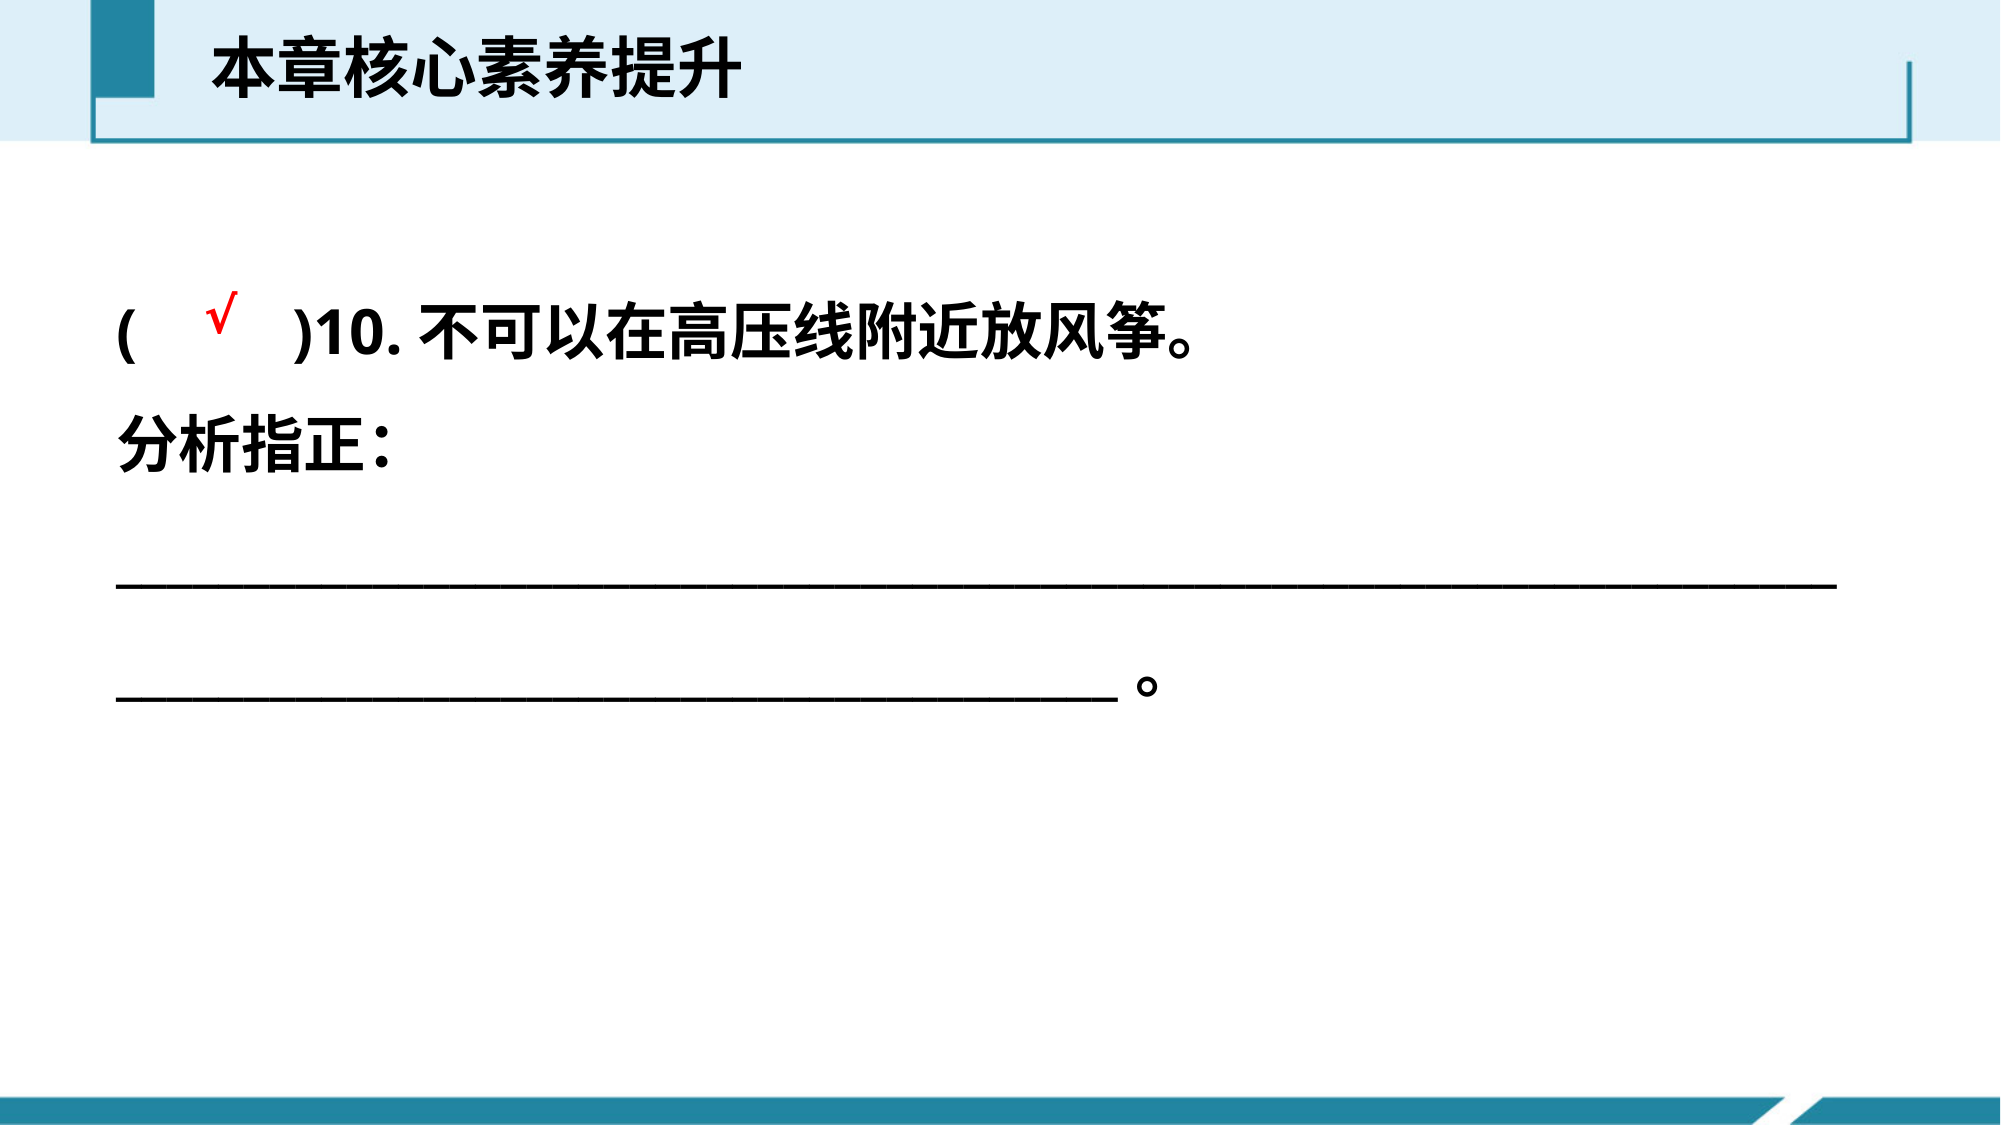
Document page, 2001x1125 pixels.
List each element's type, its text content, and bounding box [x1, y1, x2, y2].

text_box √ [190, 276, 253, 352]
text_box ( )10.不可以在高压线附近放风筝。 分析指正：__________________________________________________________________________________________________________。 [101, 247, 1859, 712]
picture [0, 0, 2001, 1125]
text_box 本章核心素养提升 [195, 18, 759, 114]
